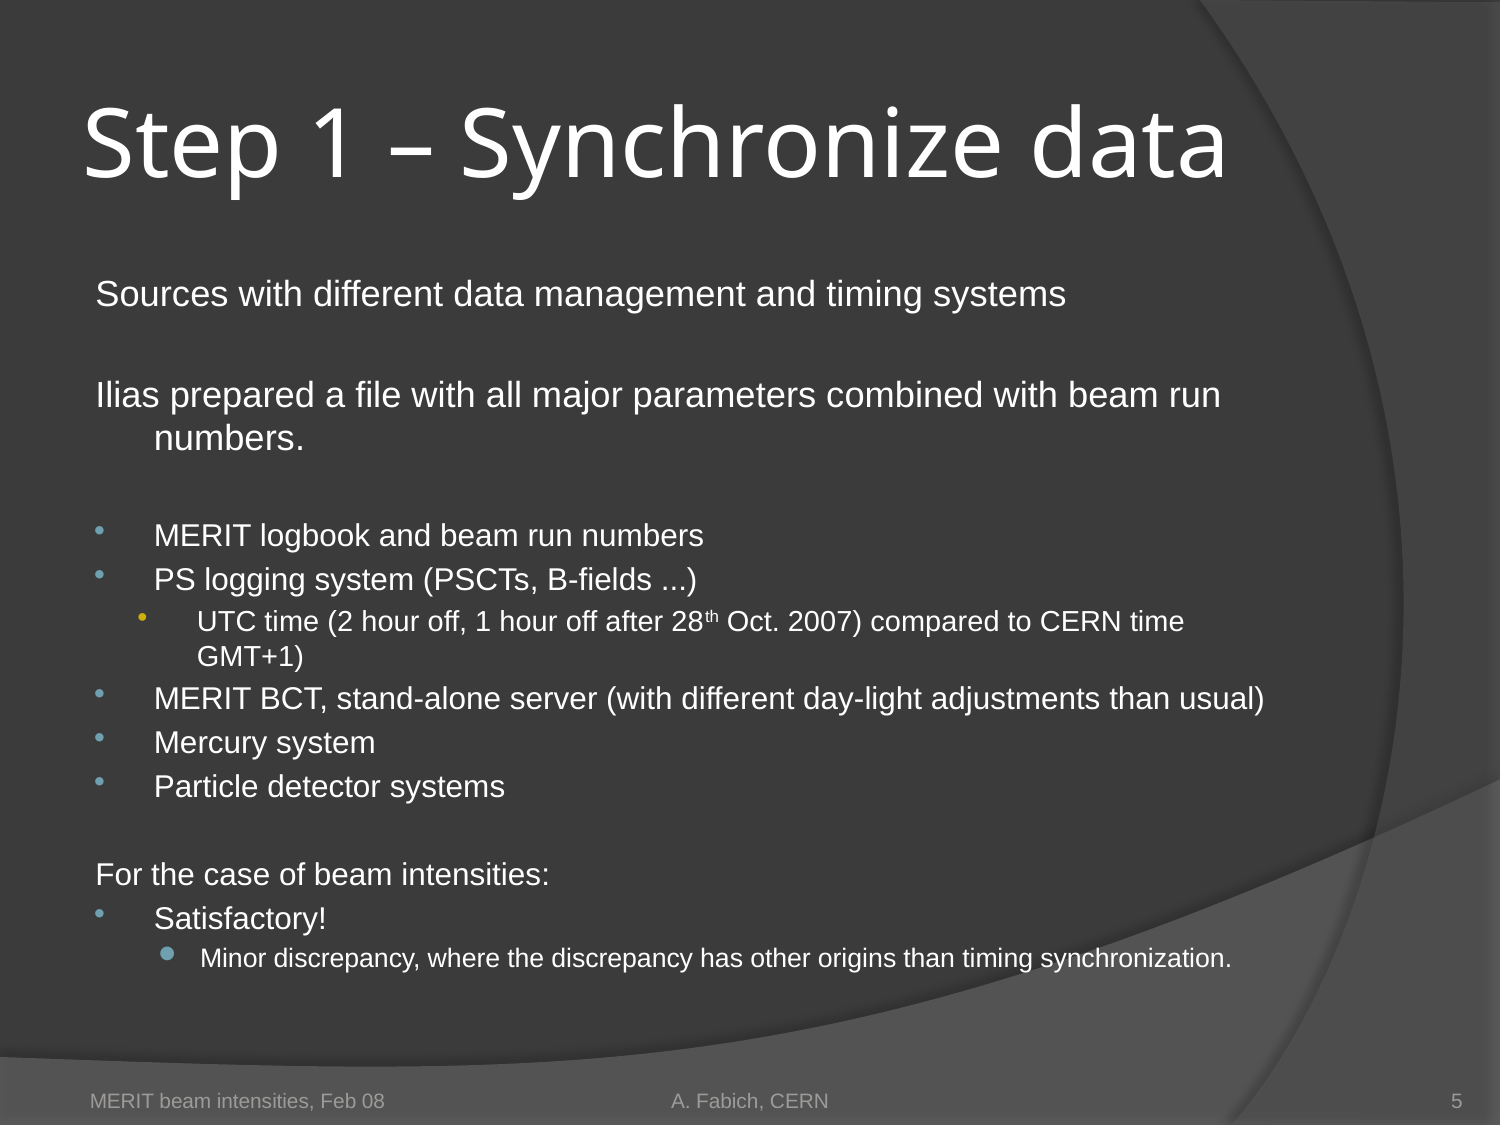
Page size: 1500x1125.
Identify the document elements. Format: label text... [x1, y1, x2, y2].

footer A. Fabich, CERN [512, 1053, 988, 1114]
title Step 1 – Synchronize data [74, 44, 1301, 233]
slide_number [75, 1053, 425, 1114]
slide_number 5 [1337, 1053, 1463, 1114]
list Sources with different data management and timing systems Ilias prepared a file with all major parameters combined with beam run numbers. MERIT logbook and beam run numbers PS logging system (PSCTs, B-fields ...) UTC time (2 hour off, 1 hour off after 28th Oct. 2007) compared to CERN time GMT+1) MERIT BCT, stand-alone server (with different day-light adjustments than usual) Mercury system Particle detector systems For the case of beam intensities: Satisfactory! Minor discrepancy, where the discrepancy has other origins than timing synchronization. [74, 262, 1301, 1006]
